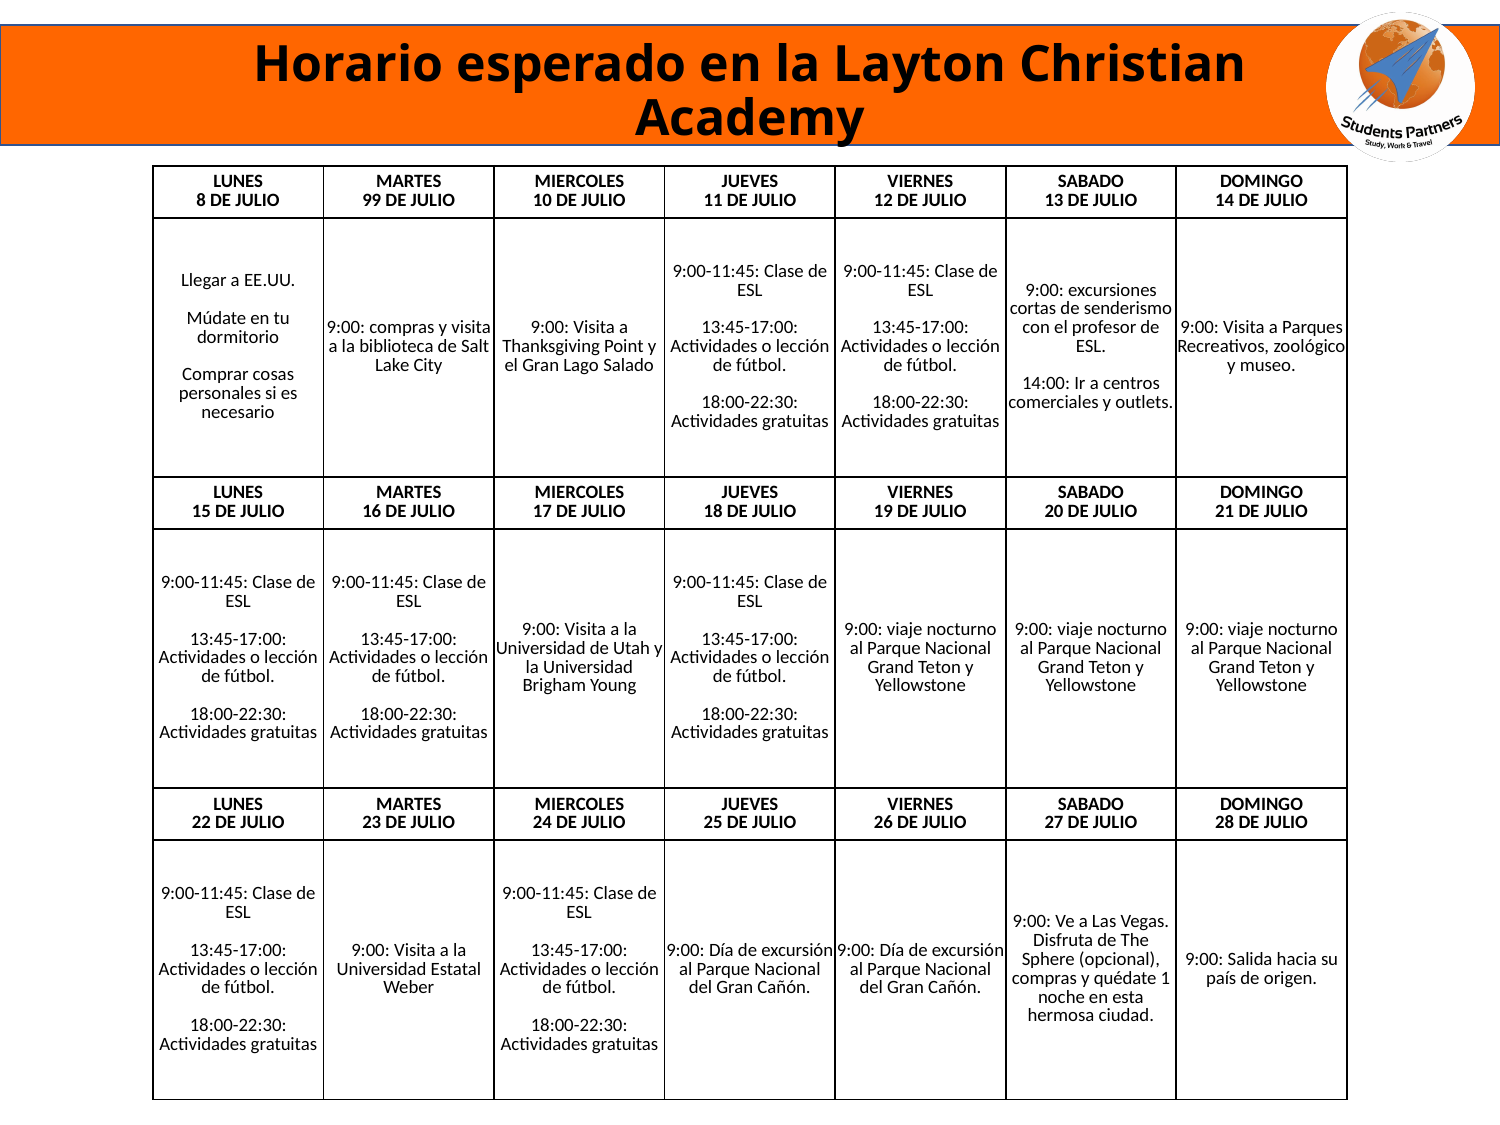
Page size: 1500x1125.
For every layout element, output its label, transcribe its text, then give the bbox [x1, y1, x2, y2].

table_cell MIERCOLES 24 DE JULIO [495, 789, 664, 839]
table_cell 9:00-11:45: Clase de ESL 13:45-17:00: Actividades o lección de fútbol. 18:00-22:30: Actividades gratuitas [154, 530, 323, 787]
table_cell DOMINGO 21 DE JULIO [1177, 478, 1346, 528]
table_cell MIERCOLES 17 DE JULIO [495, 478, 664, 528]
table_cell VIERNES 26 DE JULIO [836, 789, 1005, 839]
table_cell LUNES 15 DE JULIO [154, 478, 323, 528]
text_box [1475, 24, 1500, 146]
table_cell 9:00: excursiones cortas de senderismo con el profesor de ESL. 14:00: Ir a centros comerciales y outlets. [1007, 219, 1175, 476]
table_cell 9:00-11:45: Clase de ESL 13:45-17:00: Actividades o lección de fútbol. 18:00-22:30: Actividades gratuitas [154, 841, 323, 1099]
table_header JUEVES 11 DE JULIO [665, 167, 834, 217]
table_header DOMINGO 14 DE JULIO [1177, 167, 1346, 217]
table_cell 9:00: viaje nocturno al Parque Nacional Grand Teton y Yellowstone [1177, 530, 1346, 787]
table_cell JUEVES 25 DE JULIO [665, 789, 834, 839]
table_cell Llegar a EE.UU. Múdate en tu dormitorio Comprar cosas personales si es necesario [154, 219, 323, 476]
table_cell VIERNES 19 DE JULIO [836, 478, 1005, 528]
table_cell 9:00-11:45: Clase de ESL 13:45-17:00: Actividades o lección de fútbol. 18:00-22:30: Actividades gratuitas [836, 219, 1005, 476]
table_header LUNES 8 DE JULIO [154, 167, 323, 217]
table_cell 9:00-11:45: Clase de ESL 13:45-17:00: Actividades o lección de fútbol. 18:00-22:30: Actividades gratuitas [665, 530, 834, 787]
table_cell 9:00: Visita a Parques Recreativos, zoológico y museo. [1177, 219, 1346, 476]
table_cell 9:00-11:45: Clase de ESL 13:45-17:00: Actividades o lección de fútbol. 18:00-22:30: Actividades gratuitas [495, 841, 664, 1099]
table_cell MARTES 23 DE JULIO [324, 789, 493, 839]
table_header SABADO 13 DE JULIO [1007, 167, 1175, 217]
table_cell SABADO 27 DE JULIO [1007, 789, 1175, 839]
table_cell 9:00: Salida hacia su país de origen. [1177, 841, 1346, 1099]
table_cell 9:00: viaje nocturno al Parque Nacional Grand Teton y Yellowstone [836, 530, 1005, 787]
picture [1326, 12, 1475, 162]
table_cell MARTES 16 DE JULIO [324, 478, 493, 528]
table_cell 9:00: Ve a Las Vegas. Disfruta de The Sphere (opcional), compras y quédate 1 noche en esta hermosa ciudad. [1007, 841, 1175, 1099]
table_header VIERNES 12 DE JULIO [836, 167, 1005, 217]
table_cell 9:00: Día de excursión al Parque Nacional del Gran Cañón. [665, 841, 834, 1099]
table_cell 9:00: Visita a Thanksgiving Point y el Gran Lago Salado [495, 219, 664, 476]
table_header MIERCOLES 10 DE JULIO [495, 167, 664, 217]
table_cell 9:00-11:45: Clase de ESL 13:45-17:00: Actividades o lección de fútbol. 18:00-22:30: Actividades gratuitas [665, 219, 834, 476]
table_cell 9:00: Día de excursión al Parque Nacional del Gran Cañón. [836, 841, 1005, 1099]
table_cell 9:00: compras y visita a la biblioteca de Salt Lake City [324, 219, 493, 476]
table_cell SABADO 20 DE JULIO [1007, 478, 1175, 528]
table_cell DOMINGO 28 DE JULIO [1177, 789, 1346, 839]
table_cell 9:00-11:45: Clase de ESL 13:45-17:00: Actividades o lección de fútbol. 18:00-22:30: Actividades gratuitas [324, 530, 493, 787]
table_cell 9:00: Visita a la Universidad de Utah y la Universidad Brigham Young [495, 530, 664, 787]
text_box Horario esperado en la Layton Christian Academy [218, 38, 1282, 145]
text_box [0, 24, 1326, 146]
table_cell LUNES 22 DE JULIO [154, 789, 323, 839]
table_cell 9:00: viaje nocturno al Parque Nacional Grand Teton y Yellowstone [1007, 530, 1175, 787]
table_cell JUEVES 18 DE JULIO [665, 478, 834, 528]
table_cell 9:00: Visita a la Universidad Estatal Weber [324, 841, 493, 1099]
table_header MARTES 99 DE JULIO [324, 167, 493, 217]
